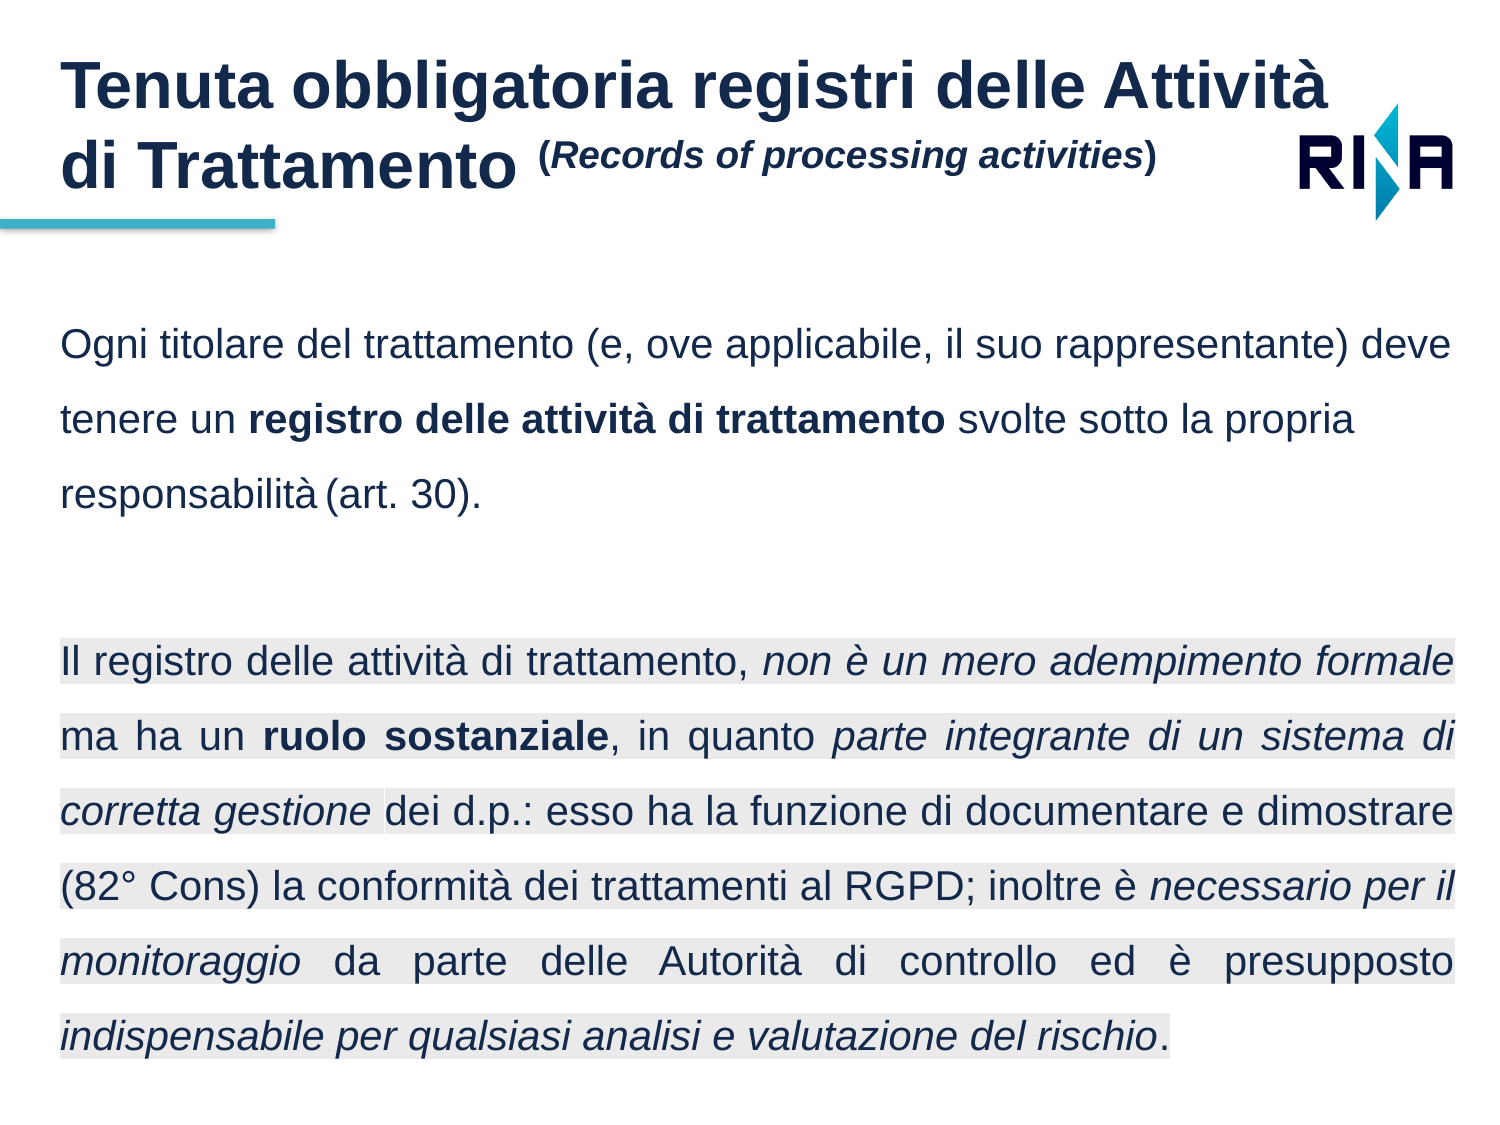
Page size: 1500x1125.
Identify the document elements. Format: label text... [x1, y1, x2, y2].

list Ogni titolare del trattamento (e, ove applicabile, il suo rappresentante) deve tenere un registro delle attività di trattamento svolte sotto la propria responsabilità (art. 30). Il registro delle attività di trattamento, non è un mero adempimento formale ma ha un ruolo sostanziale, in quanto parte integrante di un sistema di corretta gestione dei d.p.: esso ha la funzione di documentare e dimostrare (82° Cons) la conformità dei trattamenti al RGPD; inoltre è necessario per il monitoraggio da parte delle Autorità di controllo ed è presupposto indispensabile per qualsiasi analisi e valutazione del rischio. [45, 285, 1470, 1033]
list Tenuta obbligatoria registri delle Attività di Trattamento (Records of processing activities) [45, 48, 1365, 210]
